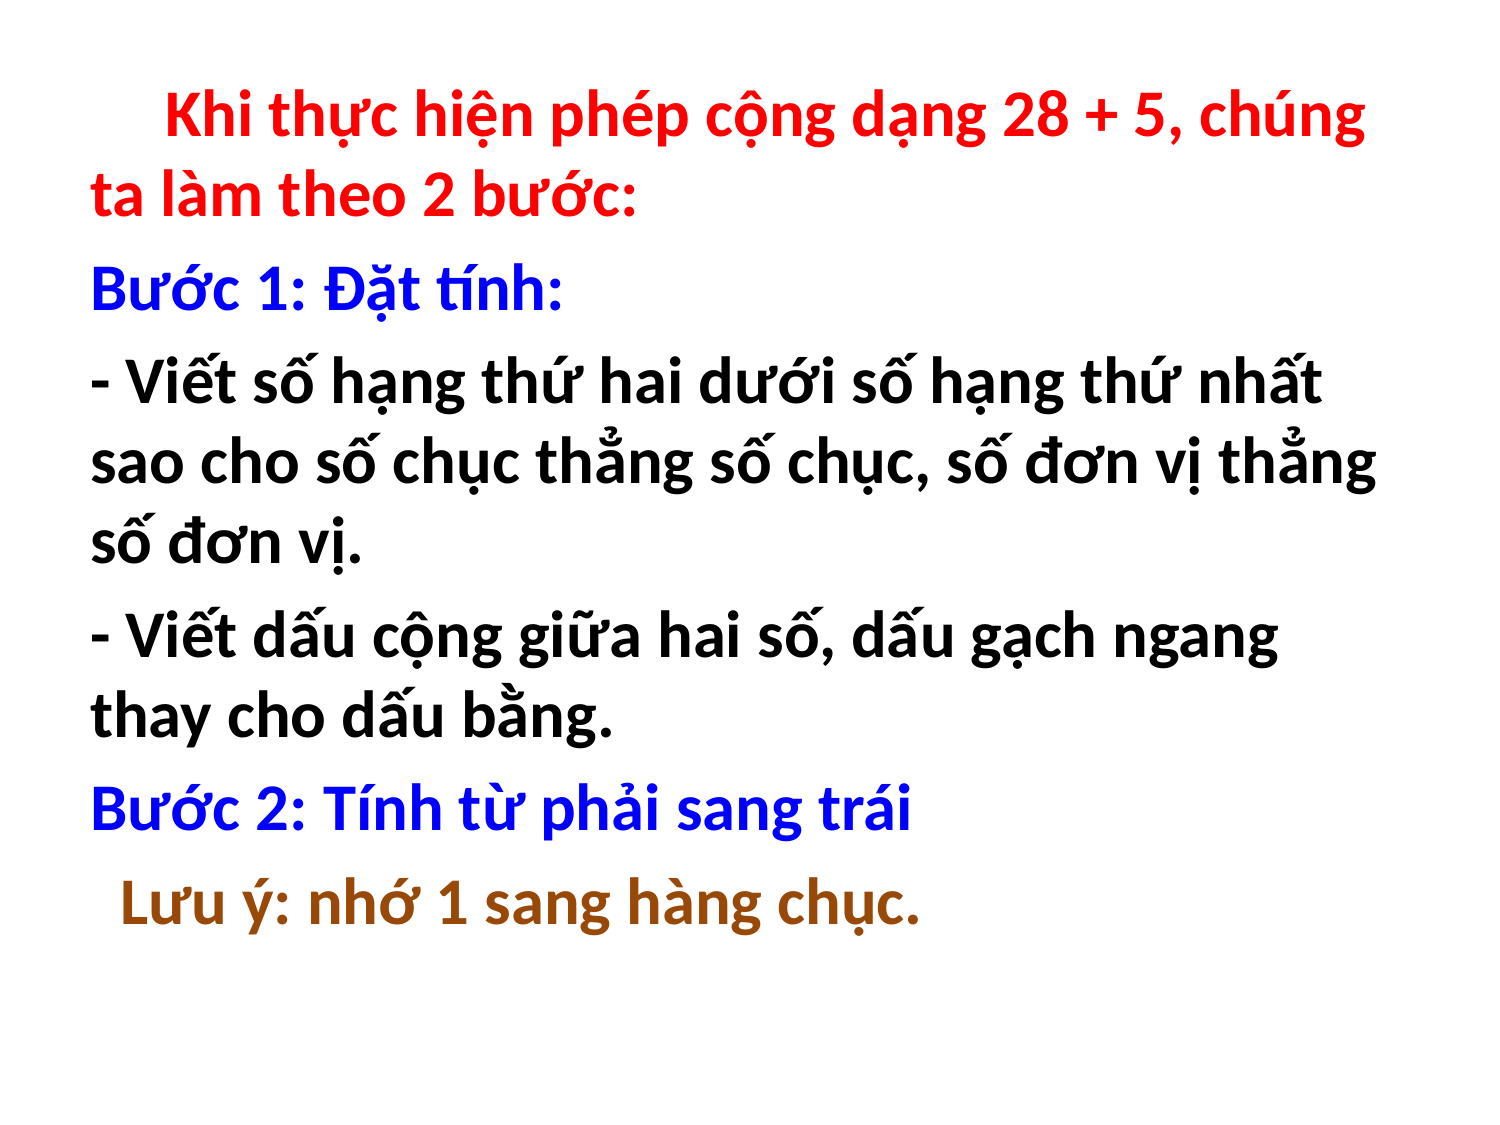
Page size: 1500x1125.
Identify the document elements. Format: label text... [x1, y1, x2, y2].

text_box [174, 866, 206, 963]
text_box Khi thực hiện phép cộng dạng 28 + 5, chúng ta làm theo 2 bước: Bước 1: Đặt tính: - Viết số hạng thứ hai dưới số hạng thứ nhất sao cho số chục thẳng số chục, số đơn vị thẳng số đơn vị. - Viết dấu cộng giữa hai số, dấu gạch ngang thay cho dấu bằng. Bước 2: Tính từ phải sang trái Lưu ý: nhớ 1 sang hàng chục. [74, 62, 1425, 1005]
